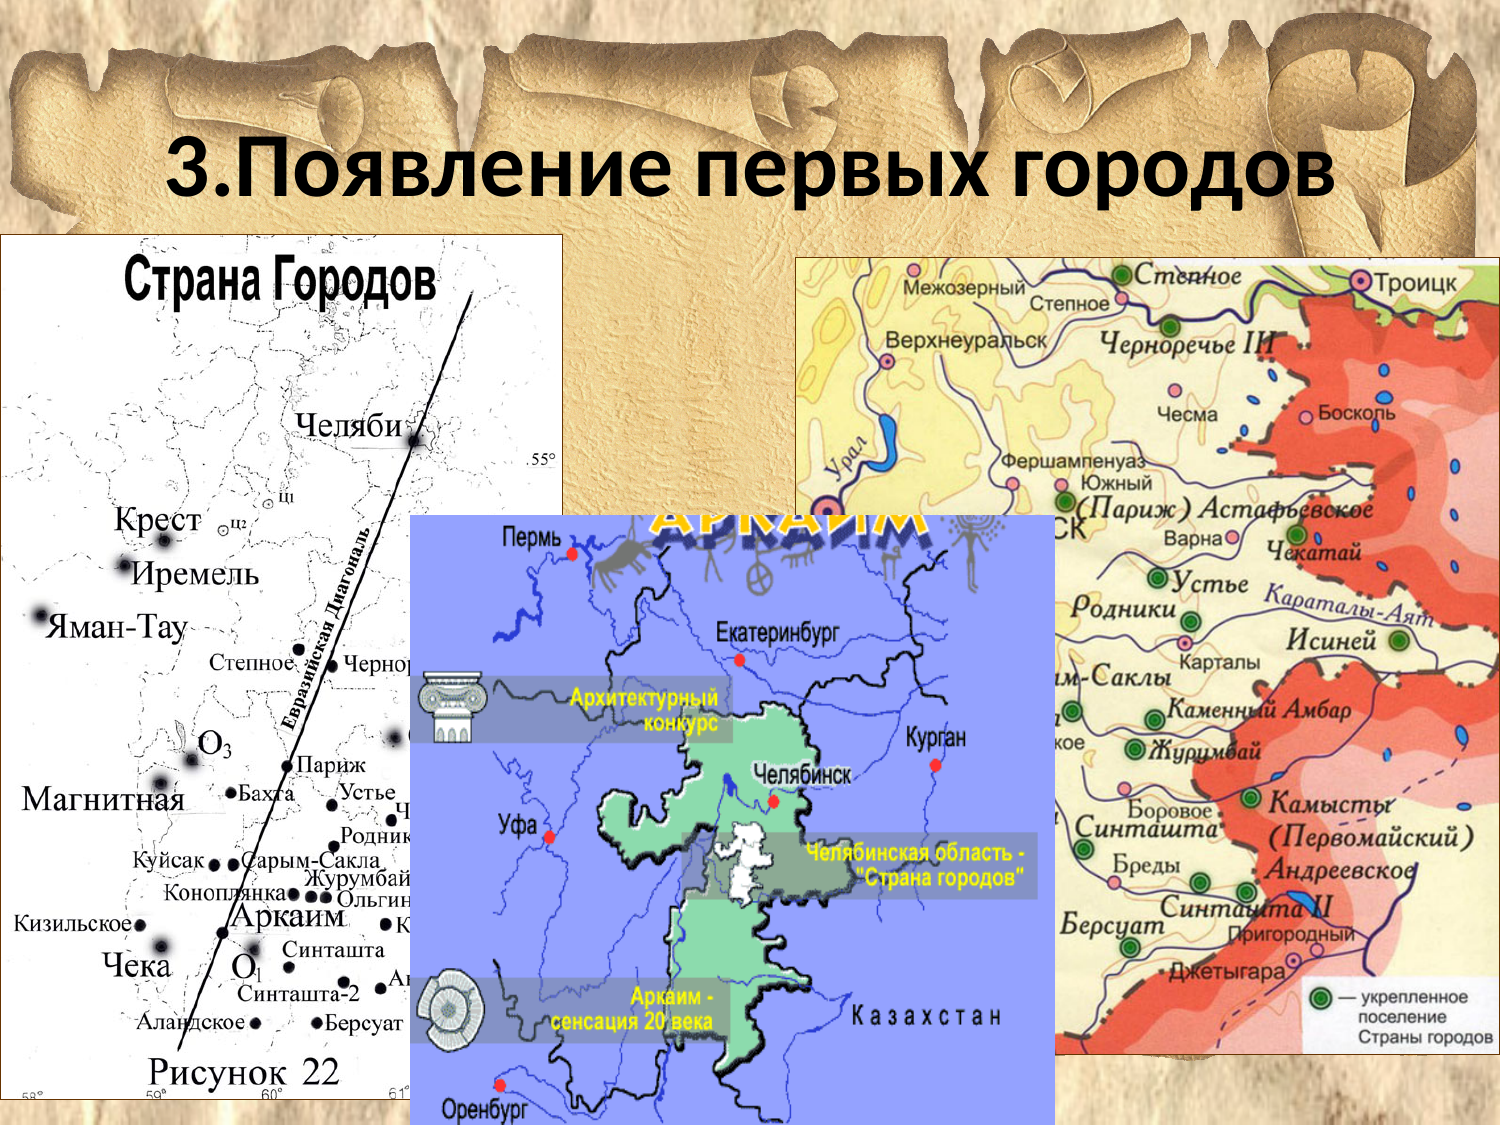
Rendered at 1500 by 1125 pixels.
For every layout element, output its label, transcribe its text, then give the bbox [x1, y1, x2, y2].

picture [0, 0, 1500, 1125]
title 3.Появление первых городов [76, 66, 1427, 254]
